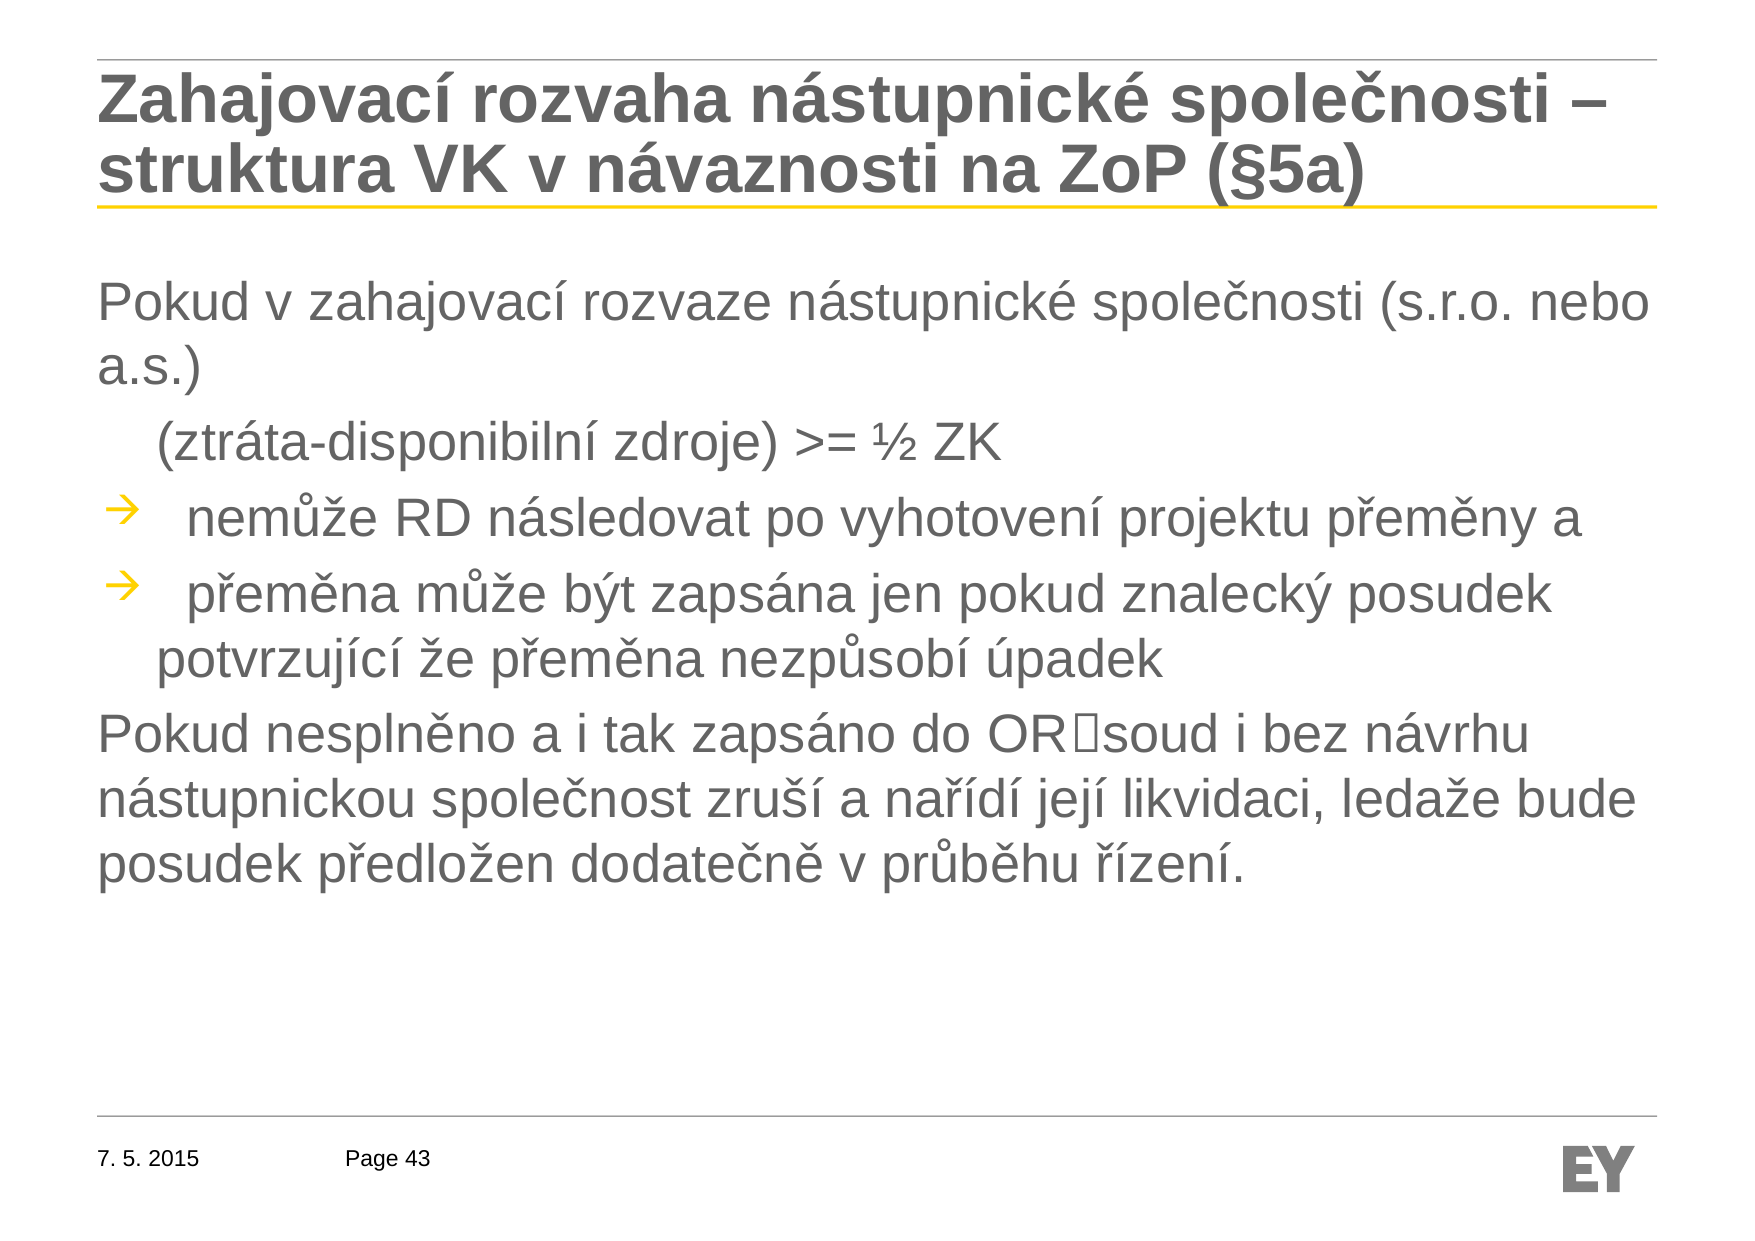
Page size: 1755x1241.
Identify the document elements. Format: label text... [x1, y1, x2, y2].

slide_number 7. 5. 2015 [96, 1143, 319, 1184]
list Pokud v zahajovací rozvaze nástupnické společnosti (s.r.o. nebo a.s.) (ztráta-disponibilní zdroje) >= ½ ZK nemůže RD následovat po vyhotovení projektu přeměny a přeměna může být zapsána jen pokud znalecký posudek potvrzující že přeměna nezpůsobí úpadek Pokud nesplněno a i tak zapsáno do ORsoud i bez návrhu nástupnickou společnost zruší a nařídí její likvidaci, ledaže bude posudek předložen dodatečně v průběhu řízení. [96, 265, 1658, 1081]
title Zahajovací rozvaha nástupnické společnosti – struktura VK v návaznosti na ZoP (§5a) [96, 59, 1658, 202]
